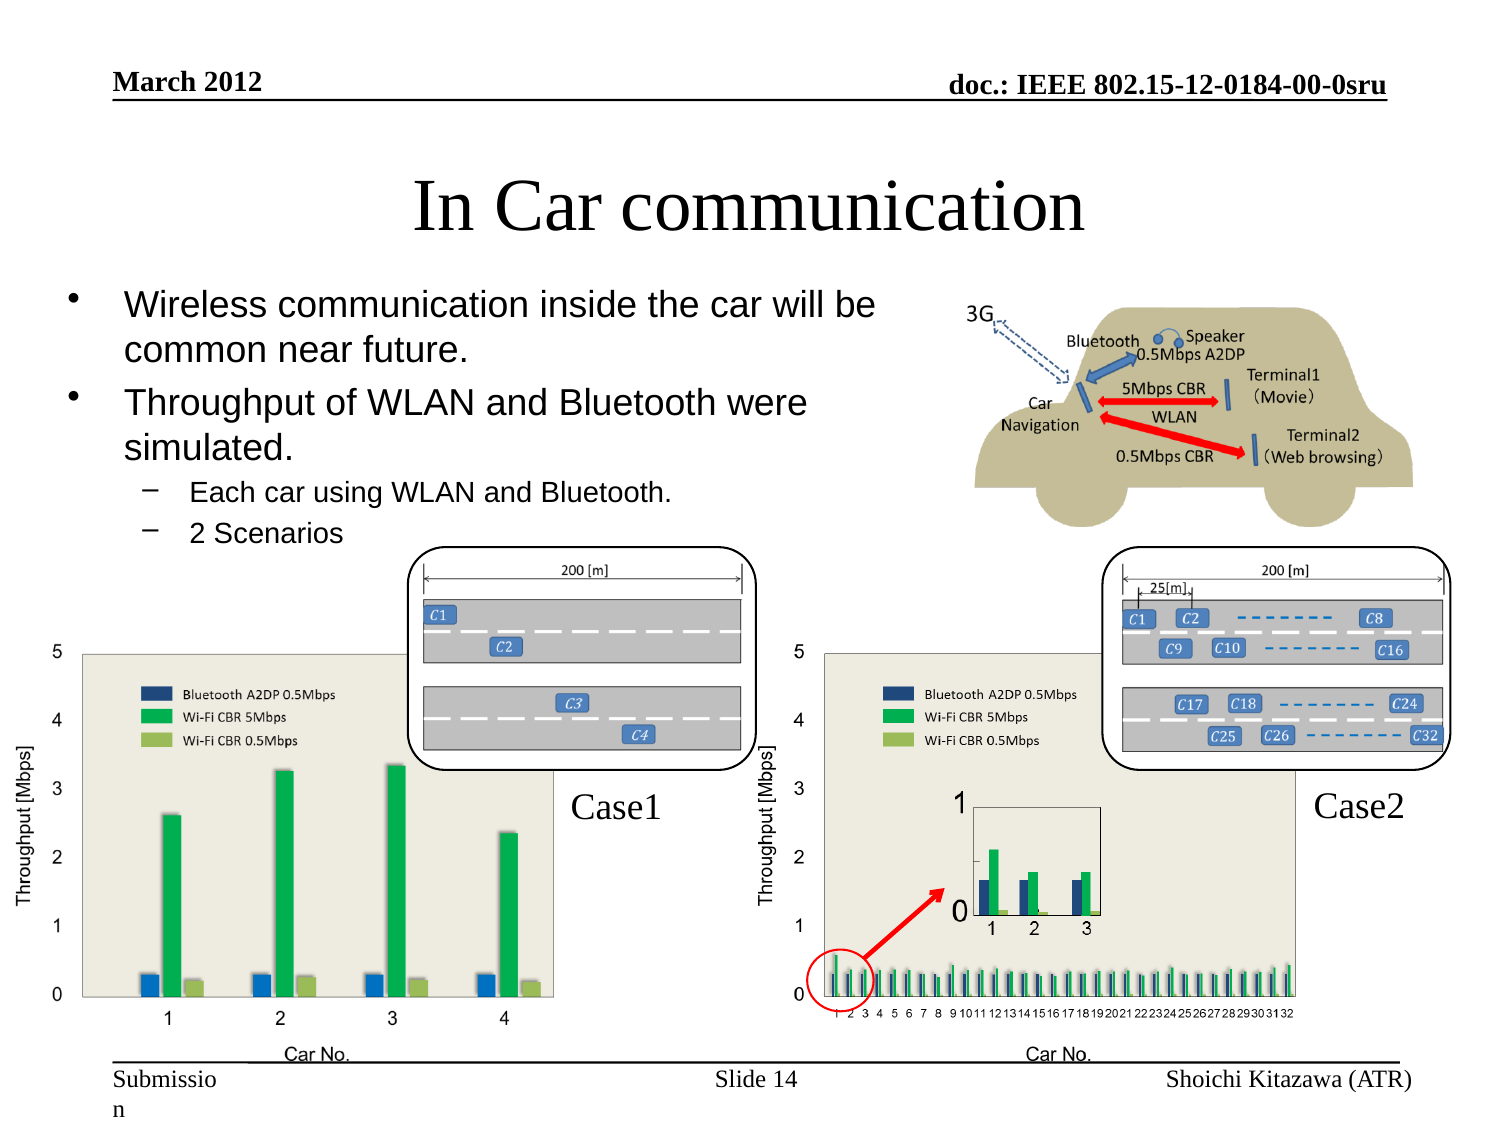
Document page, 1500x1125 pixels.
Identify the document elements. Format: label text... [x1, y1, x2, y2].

text_box [558, 760, 742, 770]
text_box [407, 563, 414, 631]
text_box Case1 [558, 774, 678, 835]
text_box [1102, 547, 1435, 631]
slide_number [112, 62, 375, 98]
picture [5, 556, 745, 1077]
text_box [423, 547, 741, 554]
text_box Case2 [1306, 773, 1421, 834]
footer Shoichi Kitazawa (ATR) [900, 1062, 1413, 1093]
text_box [806, 774, 1103, 1012]
picture [747, 556, 1448, 1077]
text_box [1306, 760, 1439, 770]
text_box Wireless communication inside the car will be common near future. Throughput of WLAN and Bluetooth were simulated. Each car using WLAN and Bluetooth. 2 Scenarios [52, 273, 916, 631]
slide_number Slide 14 [712, 1062, 800, 1093]
picture [950, 290, 1413, 528]
text_box [749, 562, 756, 631]
title In Car communication [112, 112, 1388, 288]
